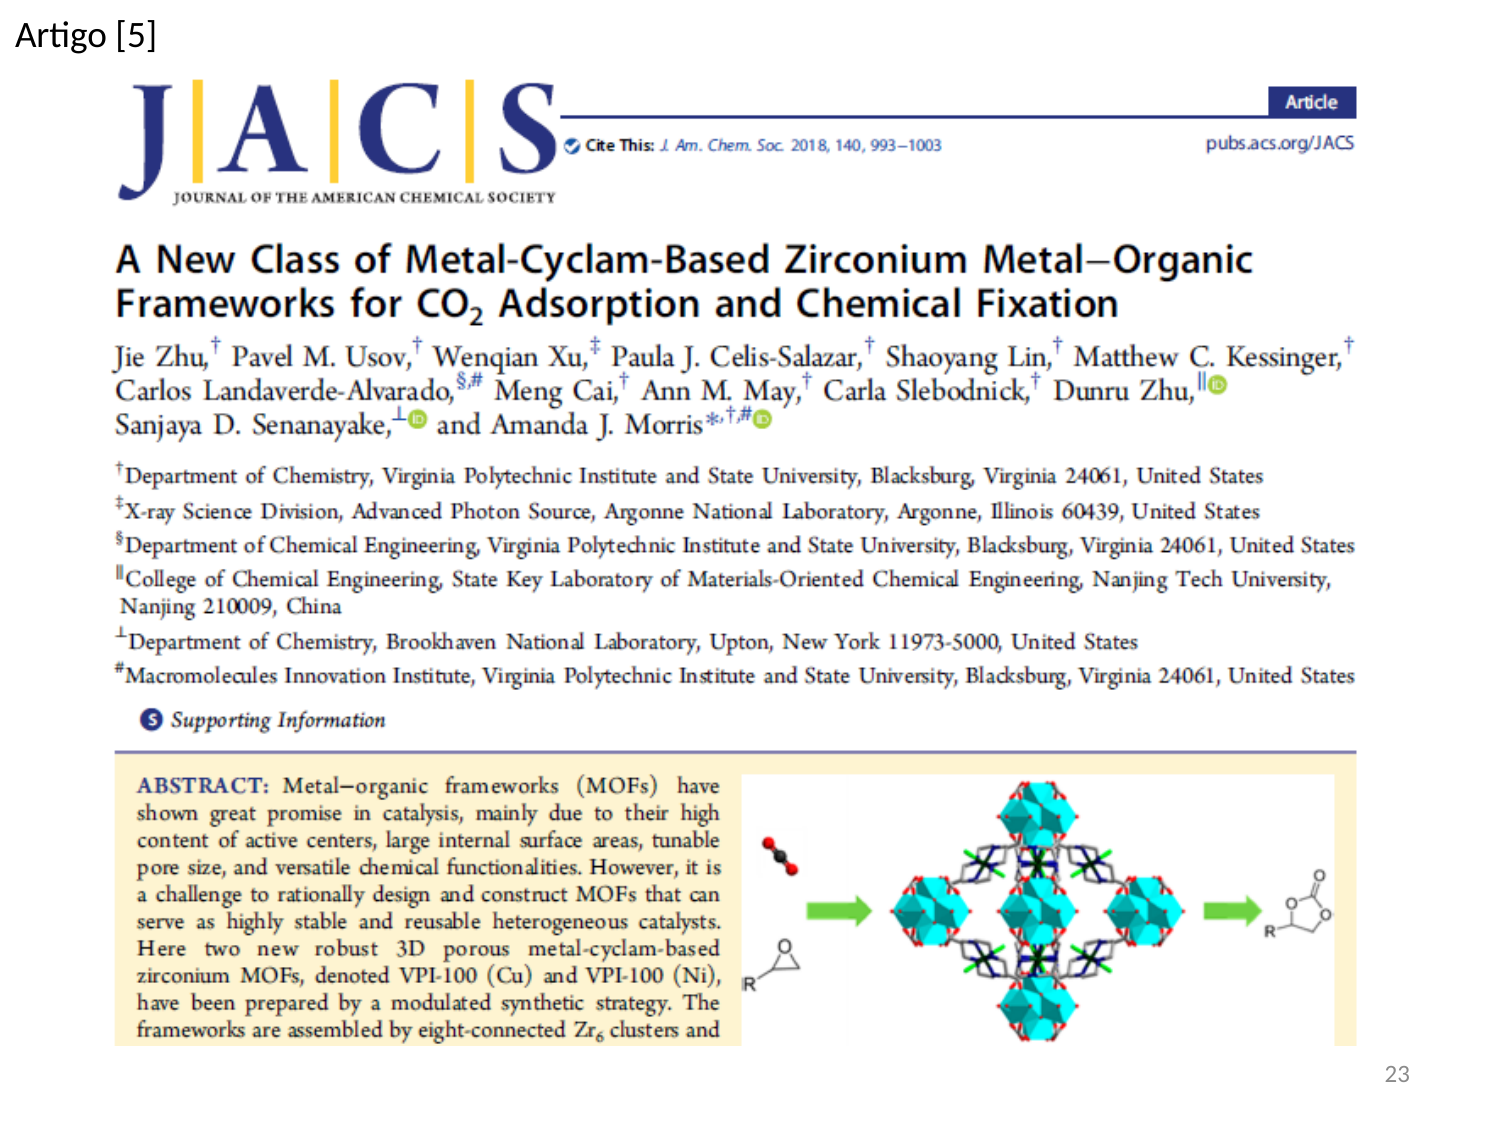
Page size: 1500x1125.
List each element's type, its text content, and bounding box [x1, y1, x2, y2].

title Artigo [5] [0, 2, 1223, 63]
picture [102, 79, 1397, 1046]
slide_number 23 [1074, 1042, 1425, 1103]
